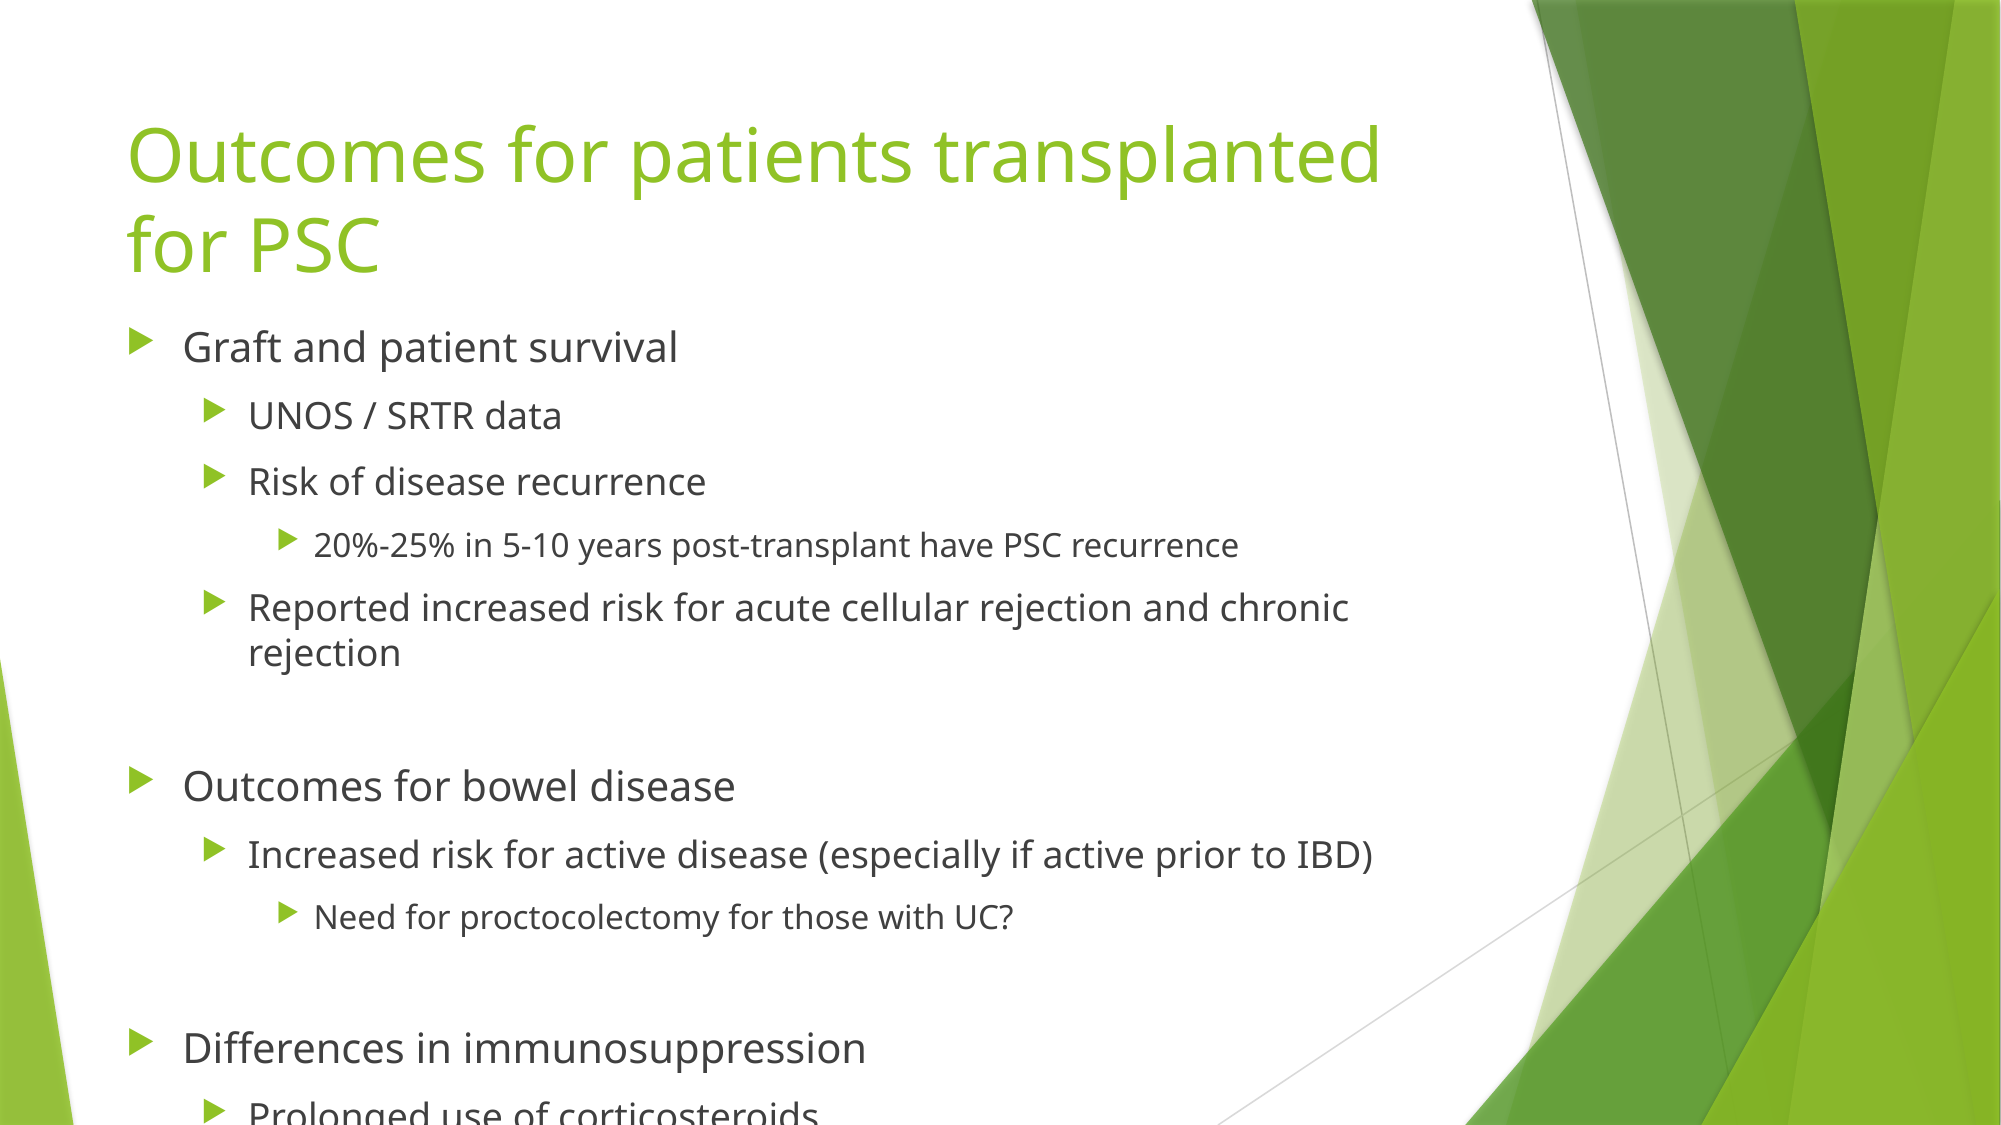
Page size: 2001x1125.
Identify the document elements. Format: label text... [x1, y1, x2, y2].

list Graft and patient survival UNOS / SRTR data Risk of disease recurrence 20%-25% in 5-10 years post-transplant have PSC recurrence Reported increased risk for acute cellular rejection and chronic rejection Outcomes for bowel disease Increased risk for active disease (especially if active prior to IBD) Need for proctocolectomy for those with UC? Differences in immunosuppression Prolonged use of corticosteroids [111, 313, 1522, 1125]
title Outcomes for patients transplanted for PSC [111, 99, 1522, 313]
